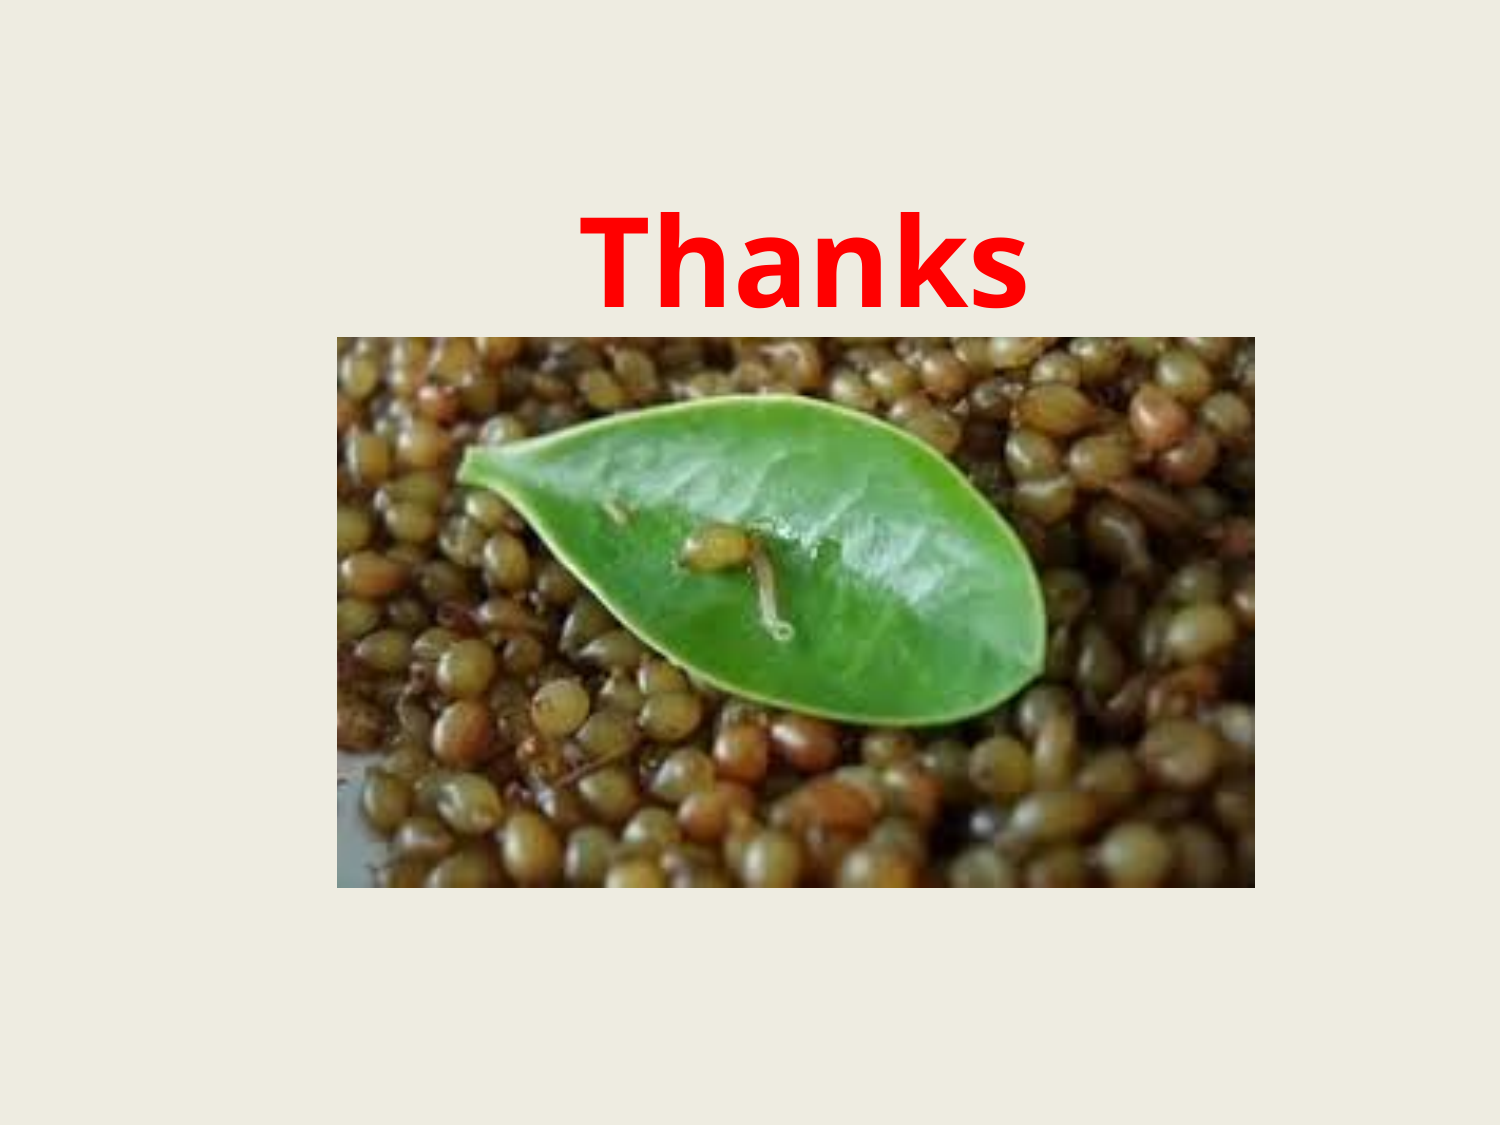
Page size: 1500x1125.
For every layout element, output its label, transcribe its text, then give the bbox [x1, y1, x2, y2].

text_box Thanks [437, 174, 1063, 335]
picture [337, 337, 1255, 888]
